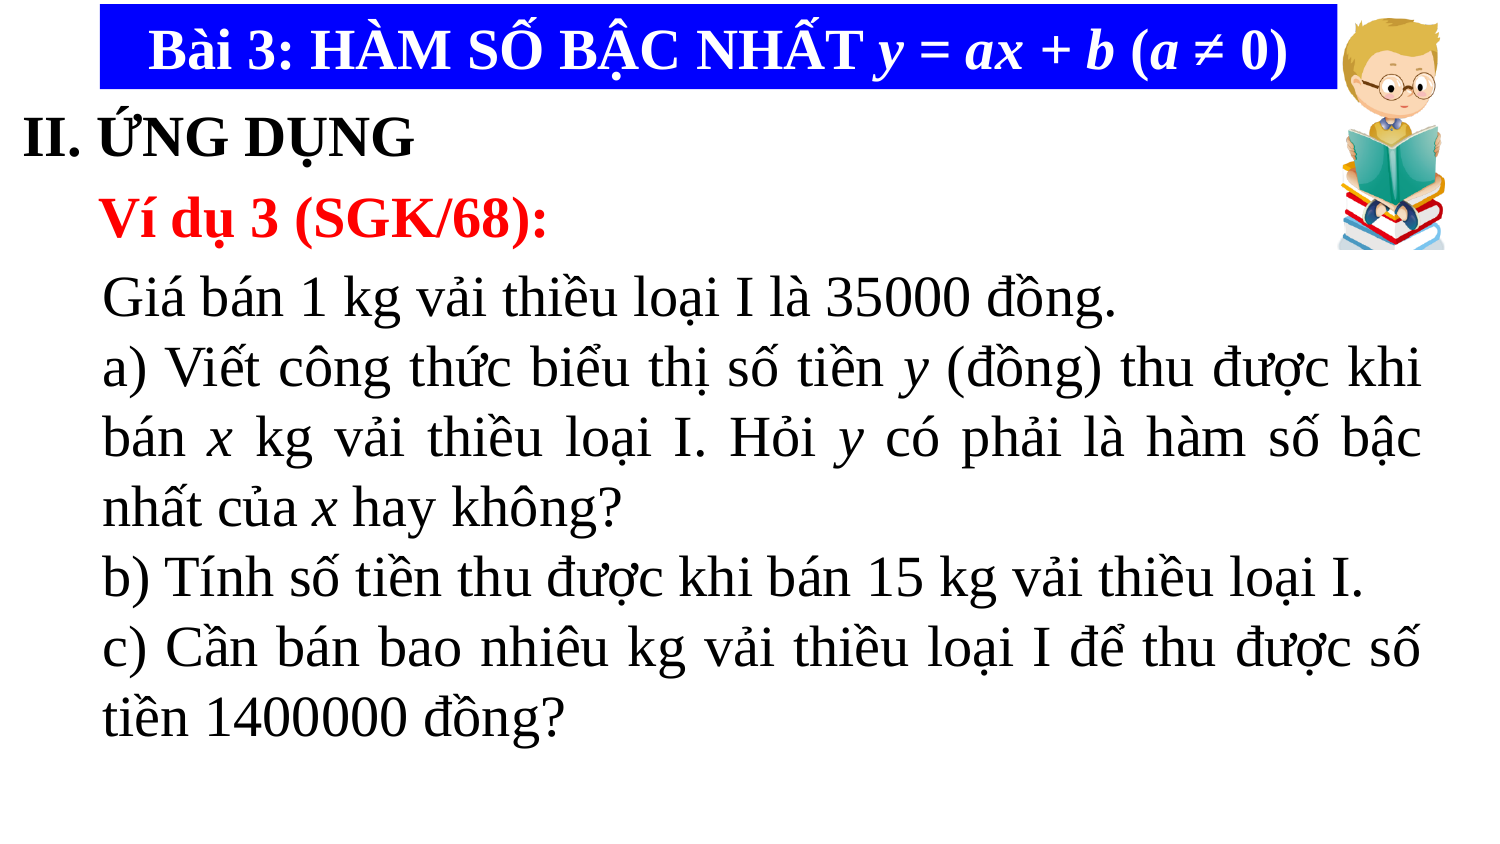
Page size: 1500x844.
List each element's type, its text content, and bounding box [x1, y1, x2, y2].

text_box Giá bán 1 kg vải thiều loại I là 35000 đồng. a) Viết công thức biểu thị số tiền y (đồng) thu được khi bán x kg vải thiều loại I. Hỏi y có phải là hàm số bậc nhất của x hay không? b) Tính số tiền thu được khi bán 15 kg vải thiều loại I. c) Cần bán bao nhiêu kg vải thiều loại I để thu được số tiền 1400000 đồng? [87, 250, 1438, 756]
picture [1274, 18, 1500, 251]
text_box II. ỨNG DỤNG [7, 90, 431, 175]
text_box Bài 3: HÀM SỐ BẬC NHẤT y = ax + b (a ≠ 0) [99, 4, 1338, 90]
text_box Ví dụ 3 (SGK/68): [83, 171, 577, 257]
